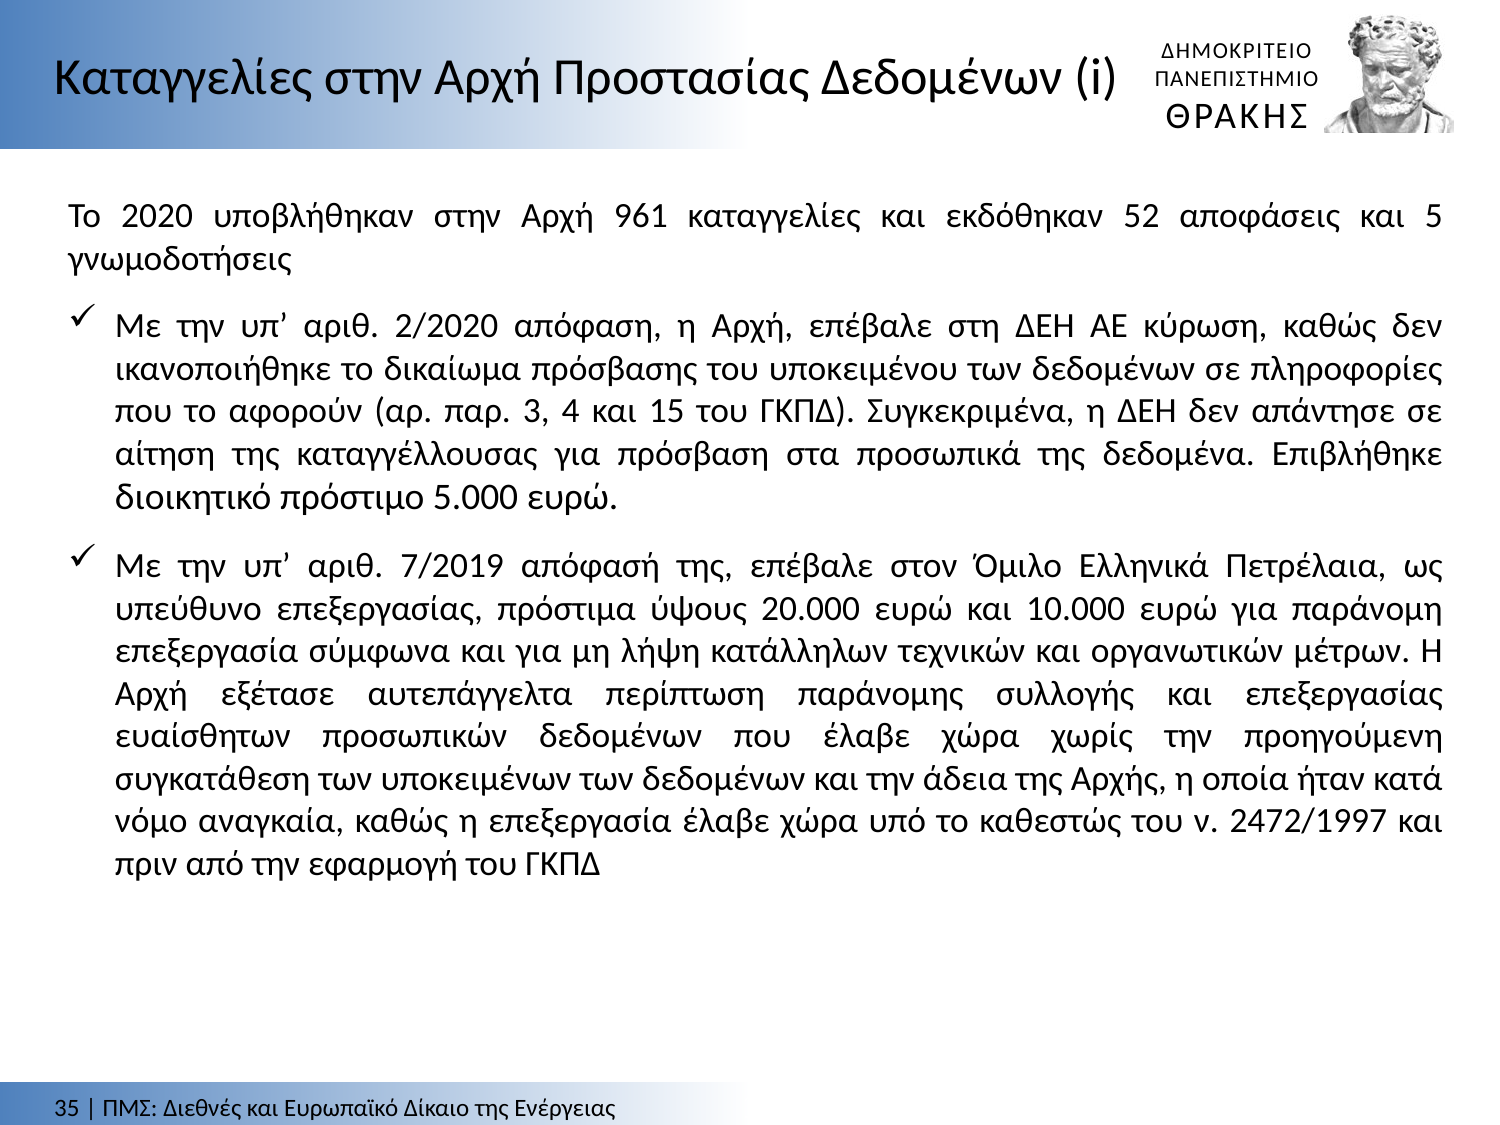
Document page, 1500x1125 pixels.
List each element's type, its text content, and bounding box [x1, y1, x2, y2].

text_box Το 2020 υποβλήθηκαν στην Αρχή 961 καταγγελίες και εκδόθηκαν 52 αποφάσεις και 5 γνωμοδοτήσεις Με την υπ’ αριθ. 2/2020 απόφαση, η Αρχή, επέβαλε στη ΔΕΗ ΑΕ κύρωση, καθώς δεν ικανοποιήθηκε το δικαίωμα πρόσβασης του υποκειμένου των δεδομένων σε πληροφορίες που το αφορούν (αρ. παρ. 3, 4 και 15 του ΓΚΠΔ). Συγκεκριμένα, η ΔΕΗ δεν απάντησε σε αίτηση της καταγγέλλουσας για πρόσβαση στα προσωπικά της δεδομένα. Επιβλήθηκε διοικητικό πρόστιμο 5.000 ευρώ. Με την υπ’ αριθ. 7/2019 απόφασή της, επέβαλε στον Όμιλο Ελληνικά Πετρέλαια, ως υπεύθυνο επεξεργασίας, πρόστιμα ύψους 20.000 ευρώ και 10.000 ευρώ για παράνομη επεξεργασία σύμφωνα και για μη λήψη κατάλληλων τεχνικών και οργανωτικών μέτρων. Η Αρχή εξέτασε αυτεπάγγελτα περίπτωση παράνομης συλλογής και επεξεργασίας ευαίσθητων προσωπικών δεδομένων που έλαβε χώρα χωρίς την προηγούμενη συγκατάθεση των υποκειμένων των δεδομένων και την άδεια της Αρχής, η οποία ήταν κατά νόμο αναγκαία, καθώς η επεξεργασία έλαβε χώρα υπό το καθεστώς του ν. 2472/1997 και πριν από την εφαρμογή του ΓΚΠΔ [53, 184, 1459, 1035]
picture [1324, 6, 1454, 133]
text_box Καταγγελίες στην Αρχή Προστασίας Δεδομένων (i) [39, 31, 1235, 117]
